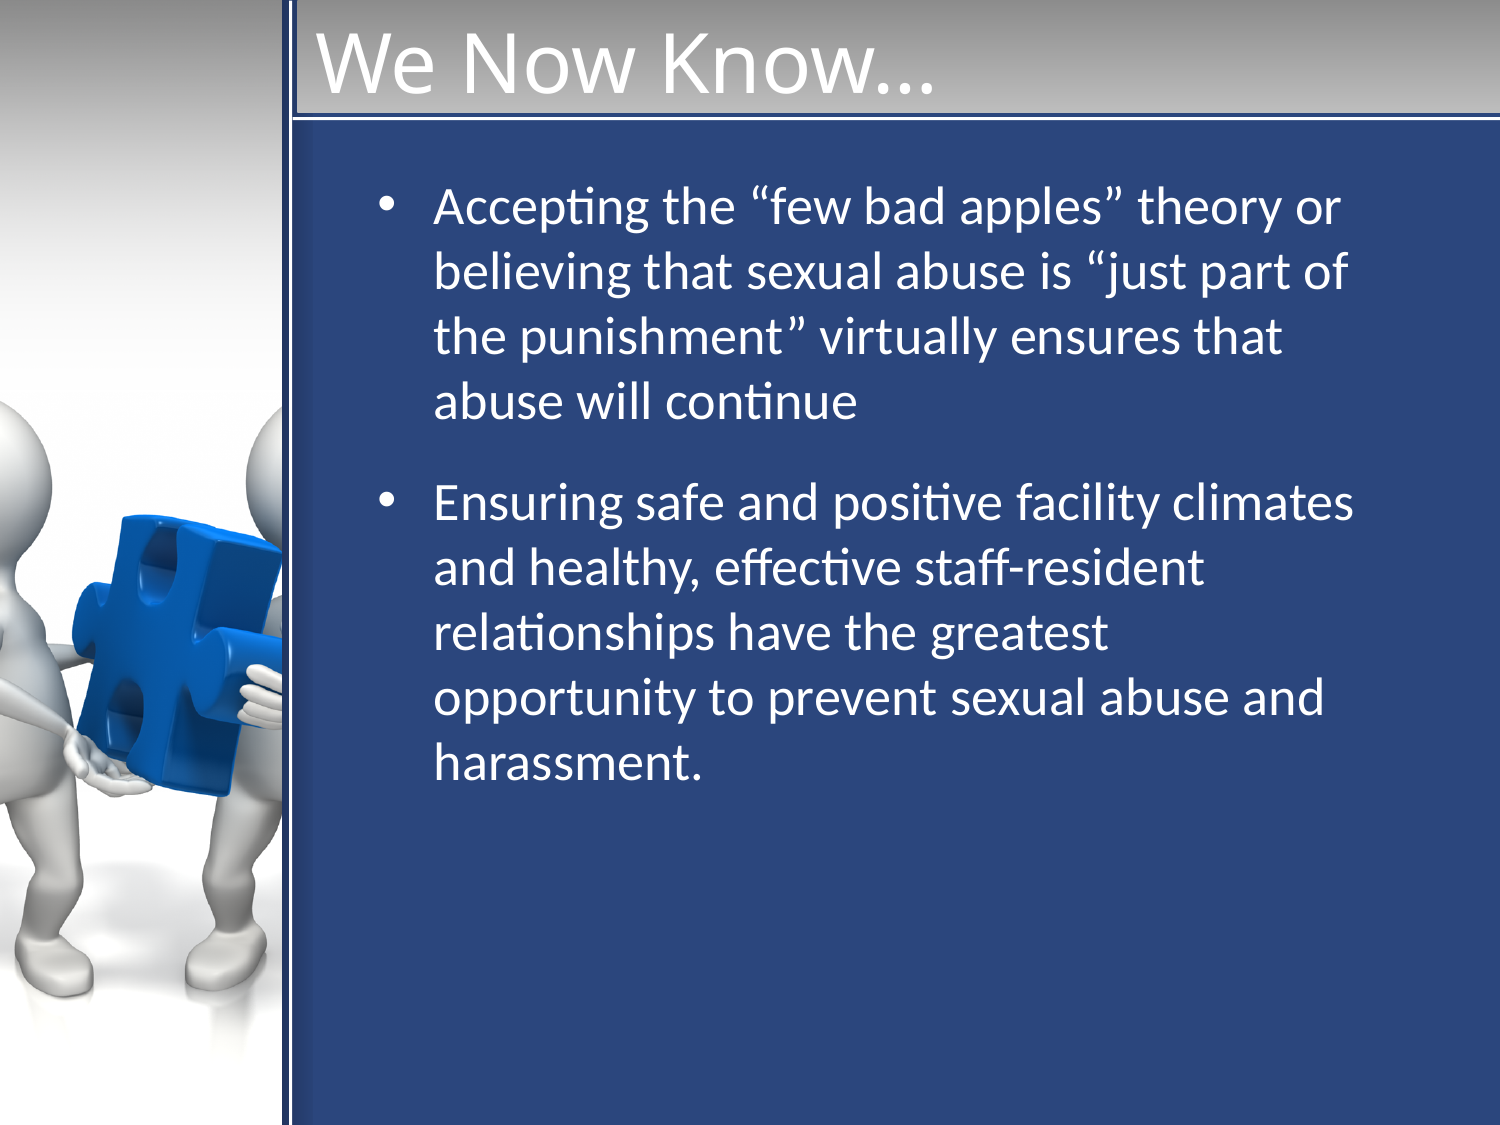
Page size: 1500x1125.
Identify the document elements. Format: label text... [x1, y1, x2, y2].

list Accepting the “few bad apples” theory or believing that sexual abuse is “just part of the punishment” virtually ensures that abuse will continue Ensuring safe and positive facility climates and healthy, effective staff-resident relationships have the greatest opportunity to prevent sexual abuse and harassment. [362, 162, 1400, 838]
title We Now Know… [300, 0, 1500, 118]
picture [0, 0, 282, 1125]
